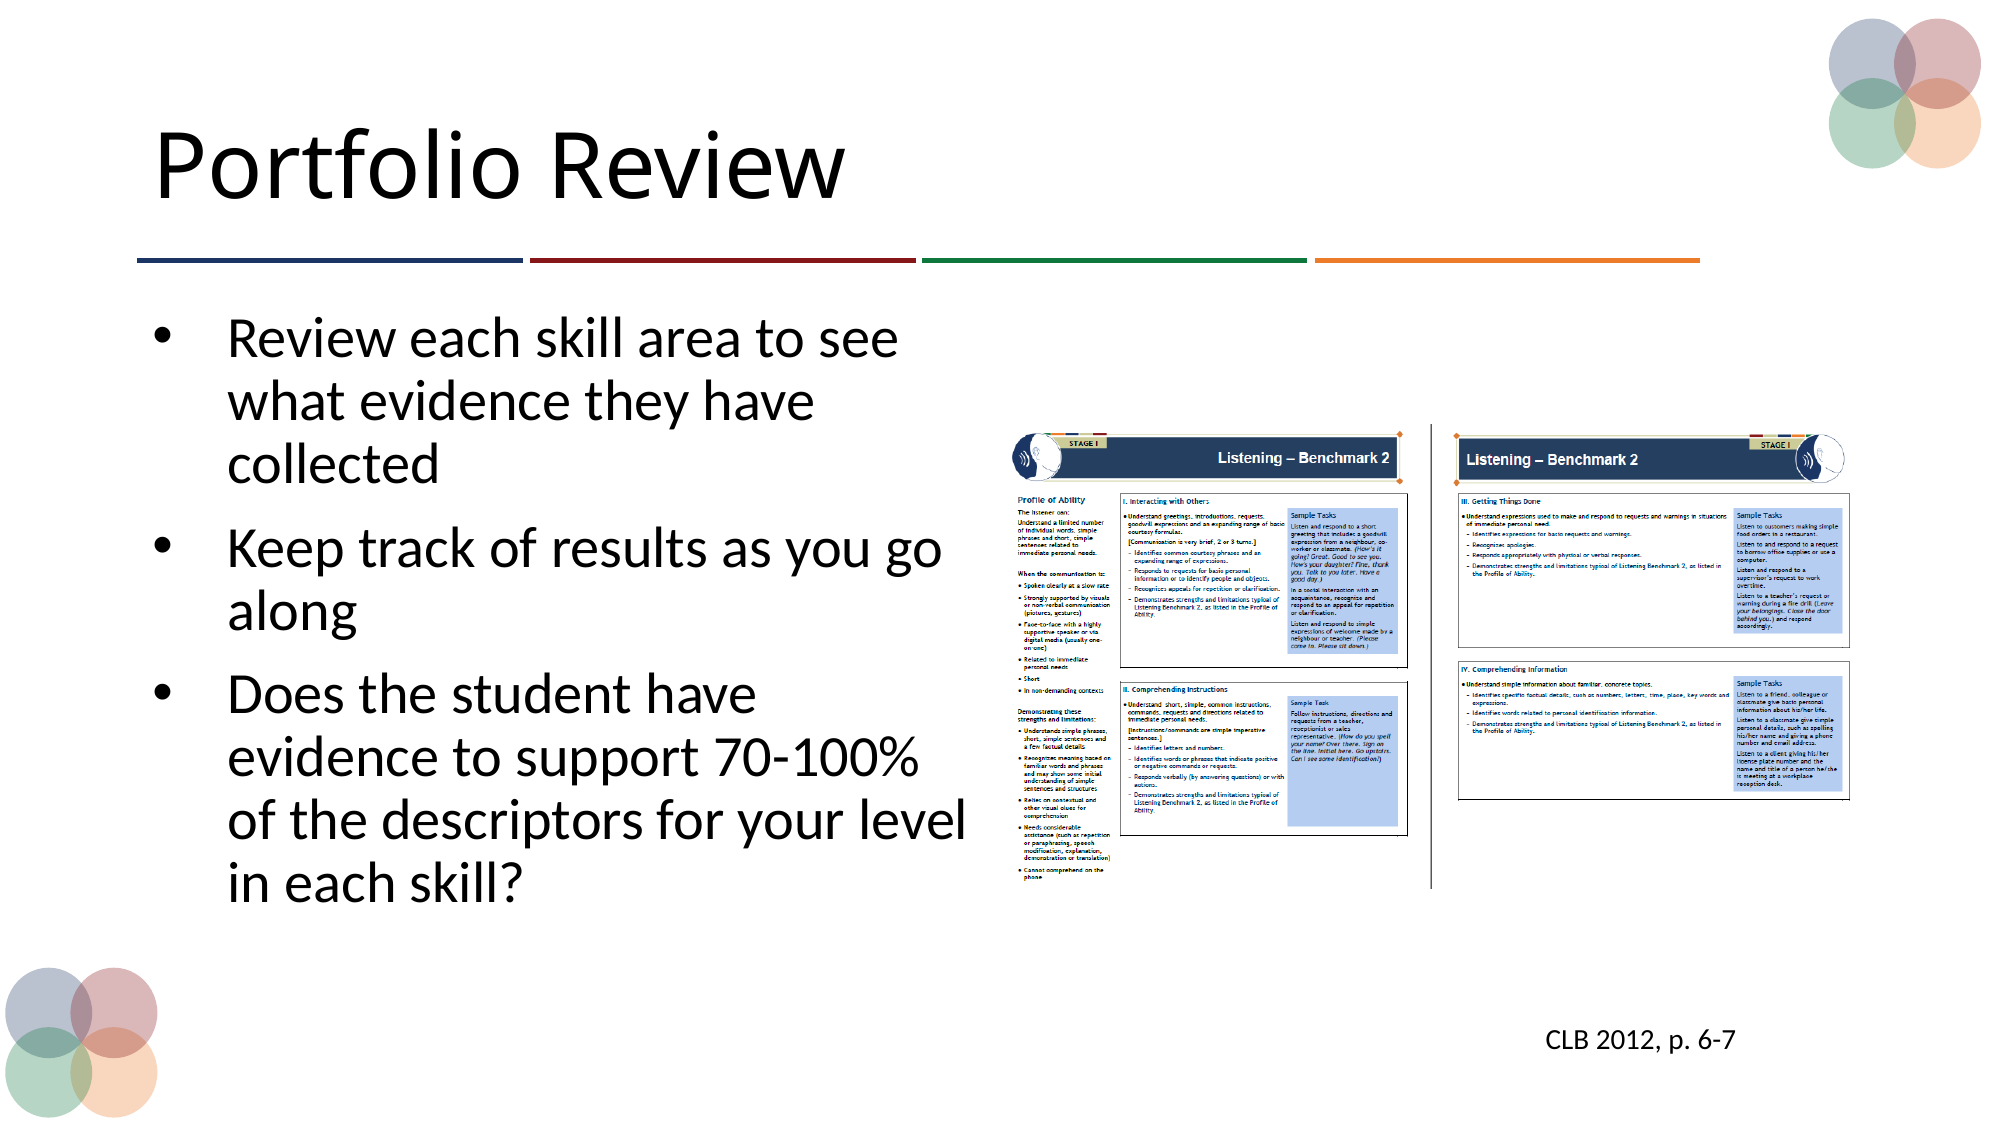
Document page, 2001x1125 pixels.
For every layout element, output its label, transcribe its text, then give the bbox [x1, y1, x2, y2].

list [1012, 424, 1863, 889]
title Portfolio Review [137, 59, 1863, 278]
list Review each skill area to see what evidence they have collected Keep track of results as you go along Does the student have evidence to support 70-100% of the descriptors for your level in each skill? [137, 299, 988, 1014]
text_box CLB 2012, p. 6-7 [1408, 1013, 1751, 1063]
